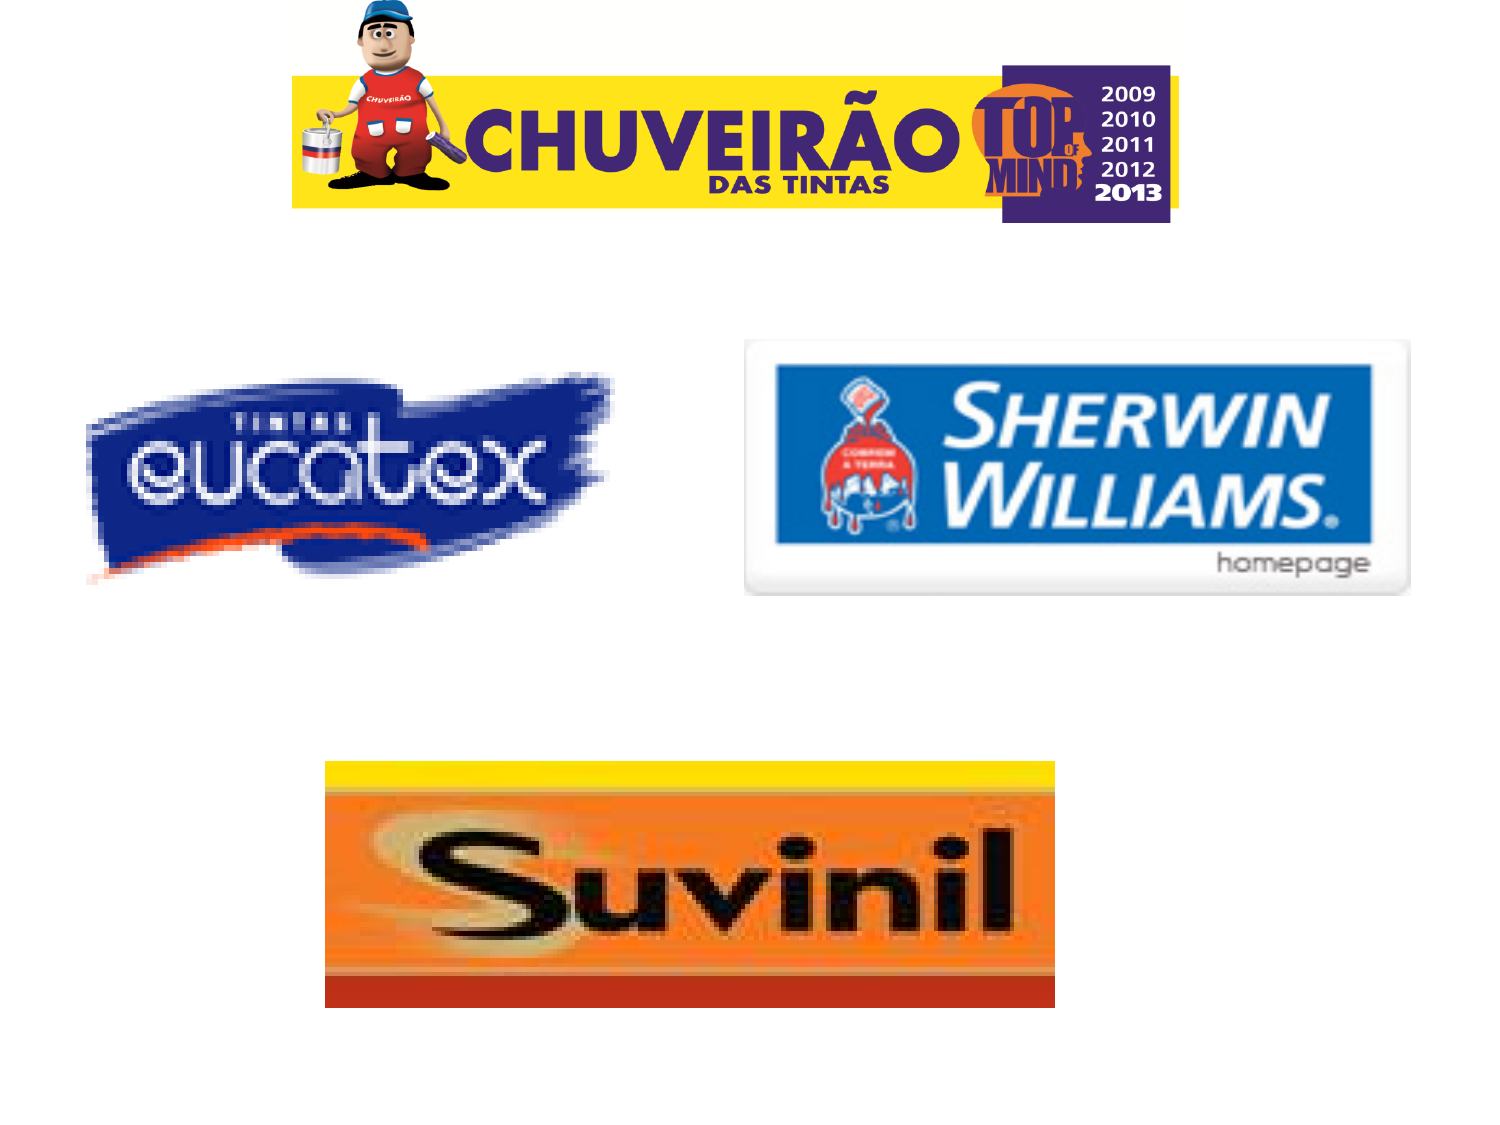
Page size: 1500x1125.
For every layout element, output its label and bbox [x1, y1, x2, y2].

picture [744, 339, 1411, 597]
picture [325, 761, 1055, 1008]
picture [292, 0, 1180, 223]
picture [58, 292, 633, 650]
